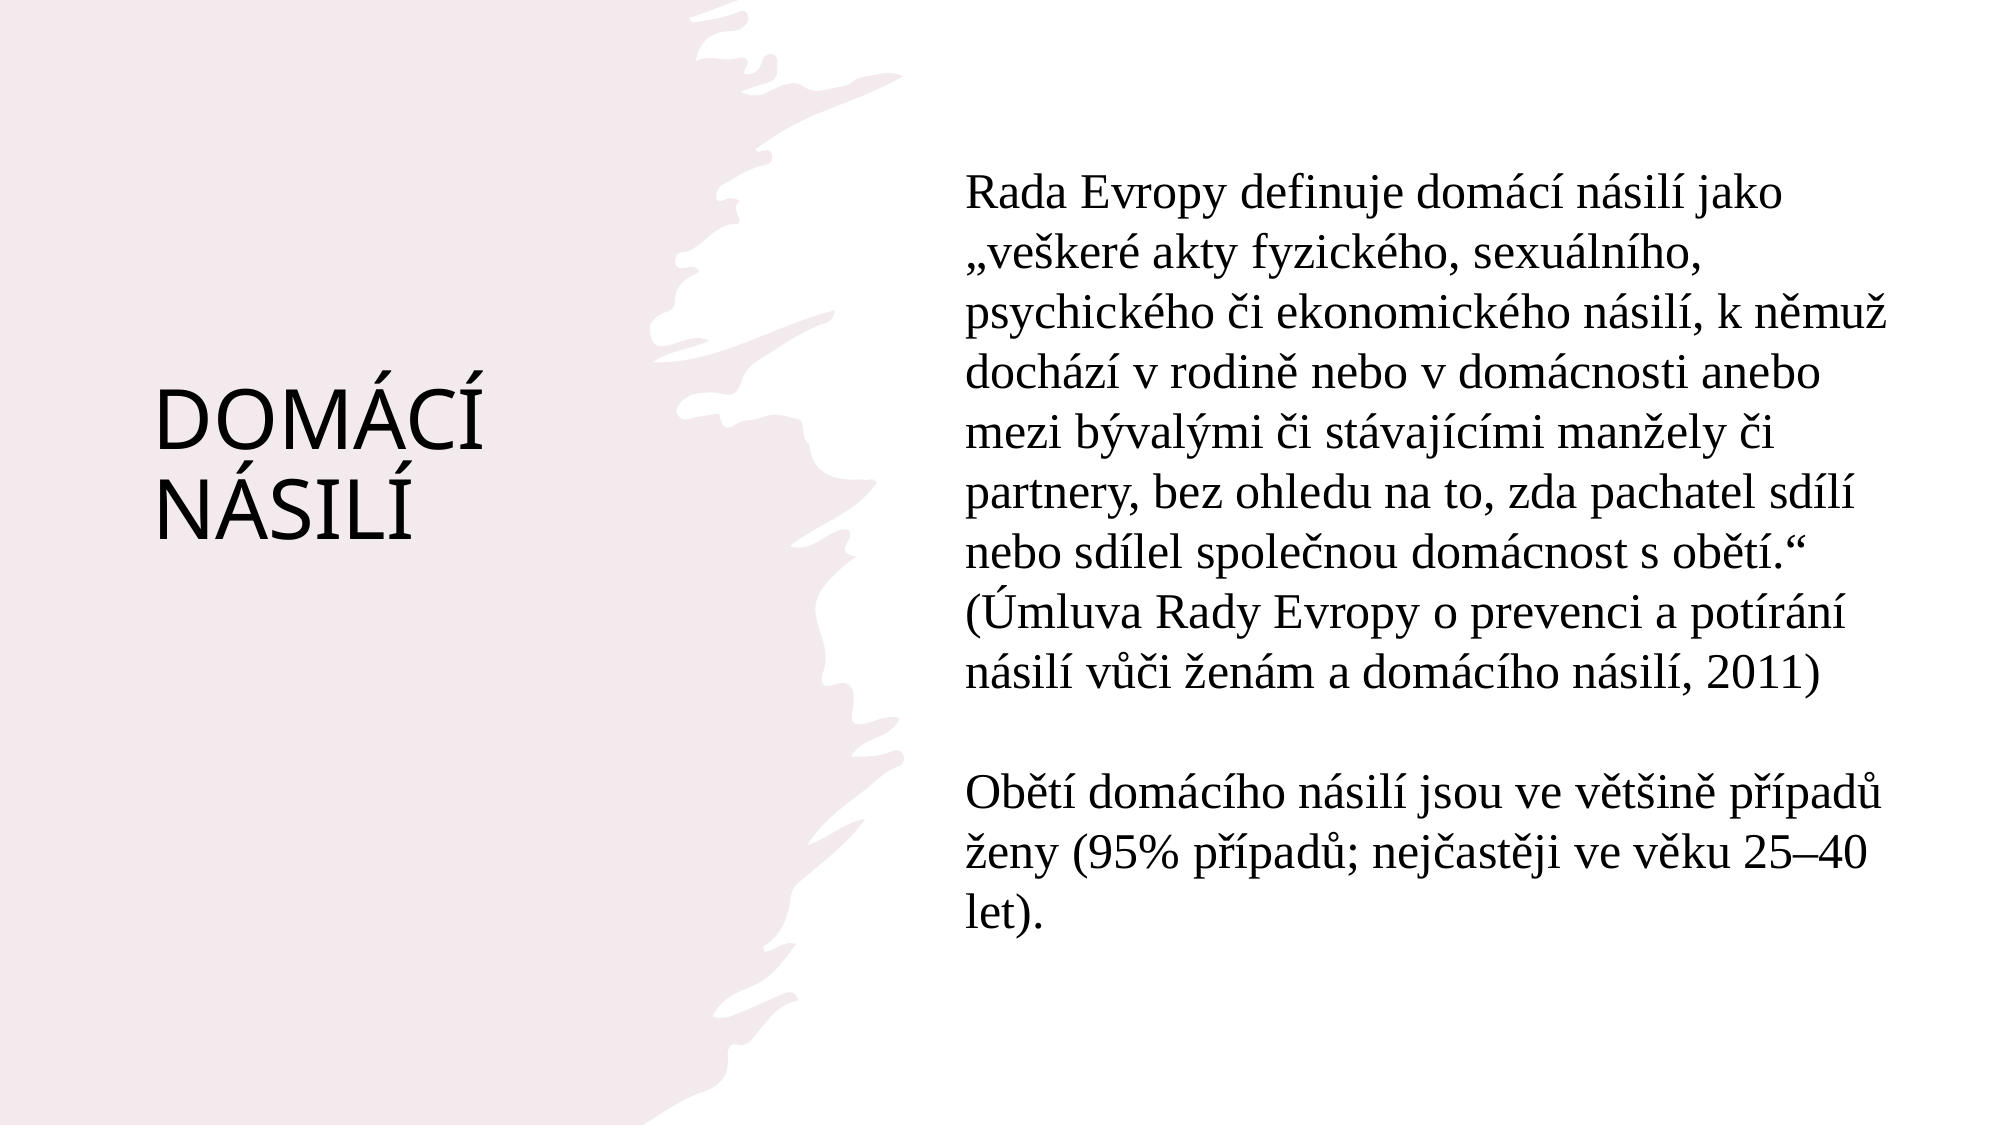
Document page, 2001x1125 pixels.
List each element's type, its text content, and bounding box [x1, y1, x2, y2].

text_box [645, 0, 2000, 1125]
text_box Rada Evropy definuje domácí násilí jako „veškeré akty fyzického, sexuálního, psychického či ekonomického násilí, k němuž dochází v rodině nebo v domácnosti anebo mezi bývalými či stávajícími manžely či partnery, bez ohledu na to, zda pachatel sdílí nebo sdílel společnou domácnost s obětí.“ (Úmluva Rady Evropy o prevenci a potírání násilí vůči ženám a domácího násilí, 2011) Obětí domácího násilí jsou ve většině případů ženy (95% případů; nejčastěji ve věku 25–40 let). [950, 151, 1944, 947]
title DOMÁCÍ NÁSILÍ [137, 116, 716, 1008]
text_box [0, 0, 904, 1125]
